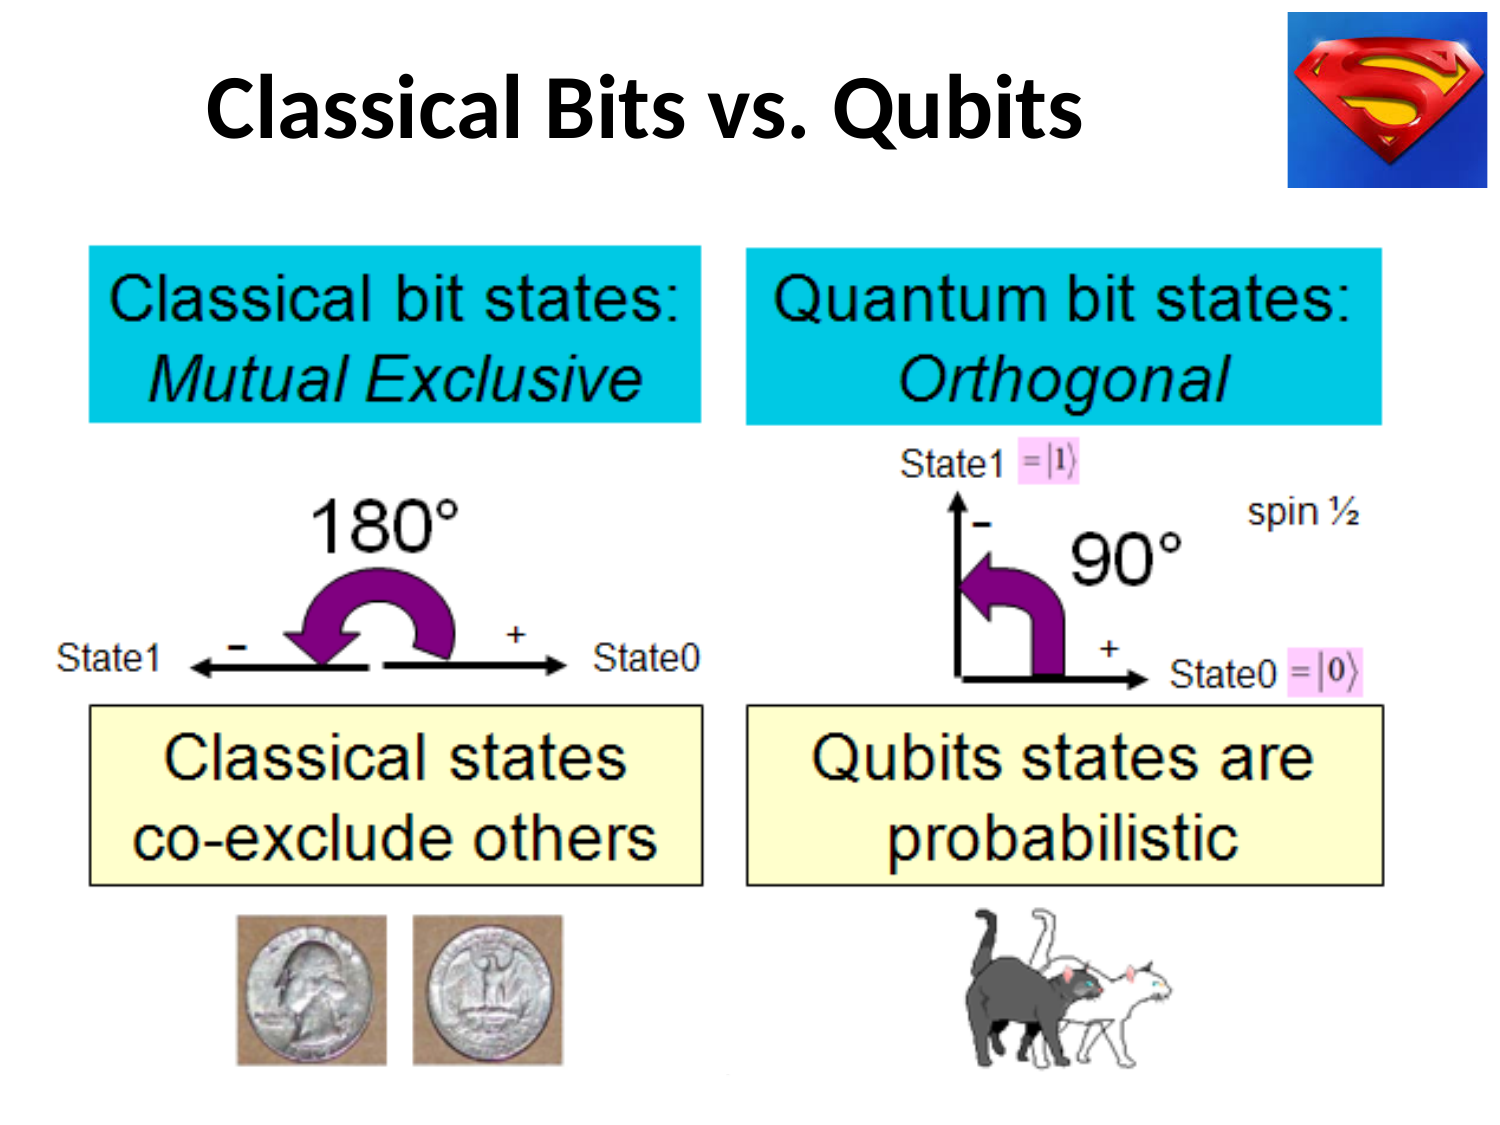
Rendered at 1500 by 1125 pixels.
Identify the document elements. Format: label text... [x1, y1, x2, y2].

title Classical Bits vs. Qubits [62, 7, 1250, 196]
picture [40, 232, 1411, 1074]
picture [1287, 12, 1488, 188]
